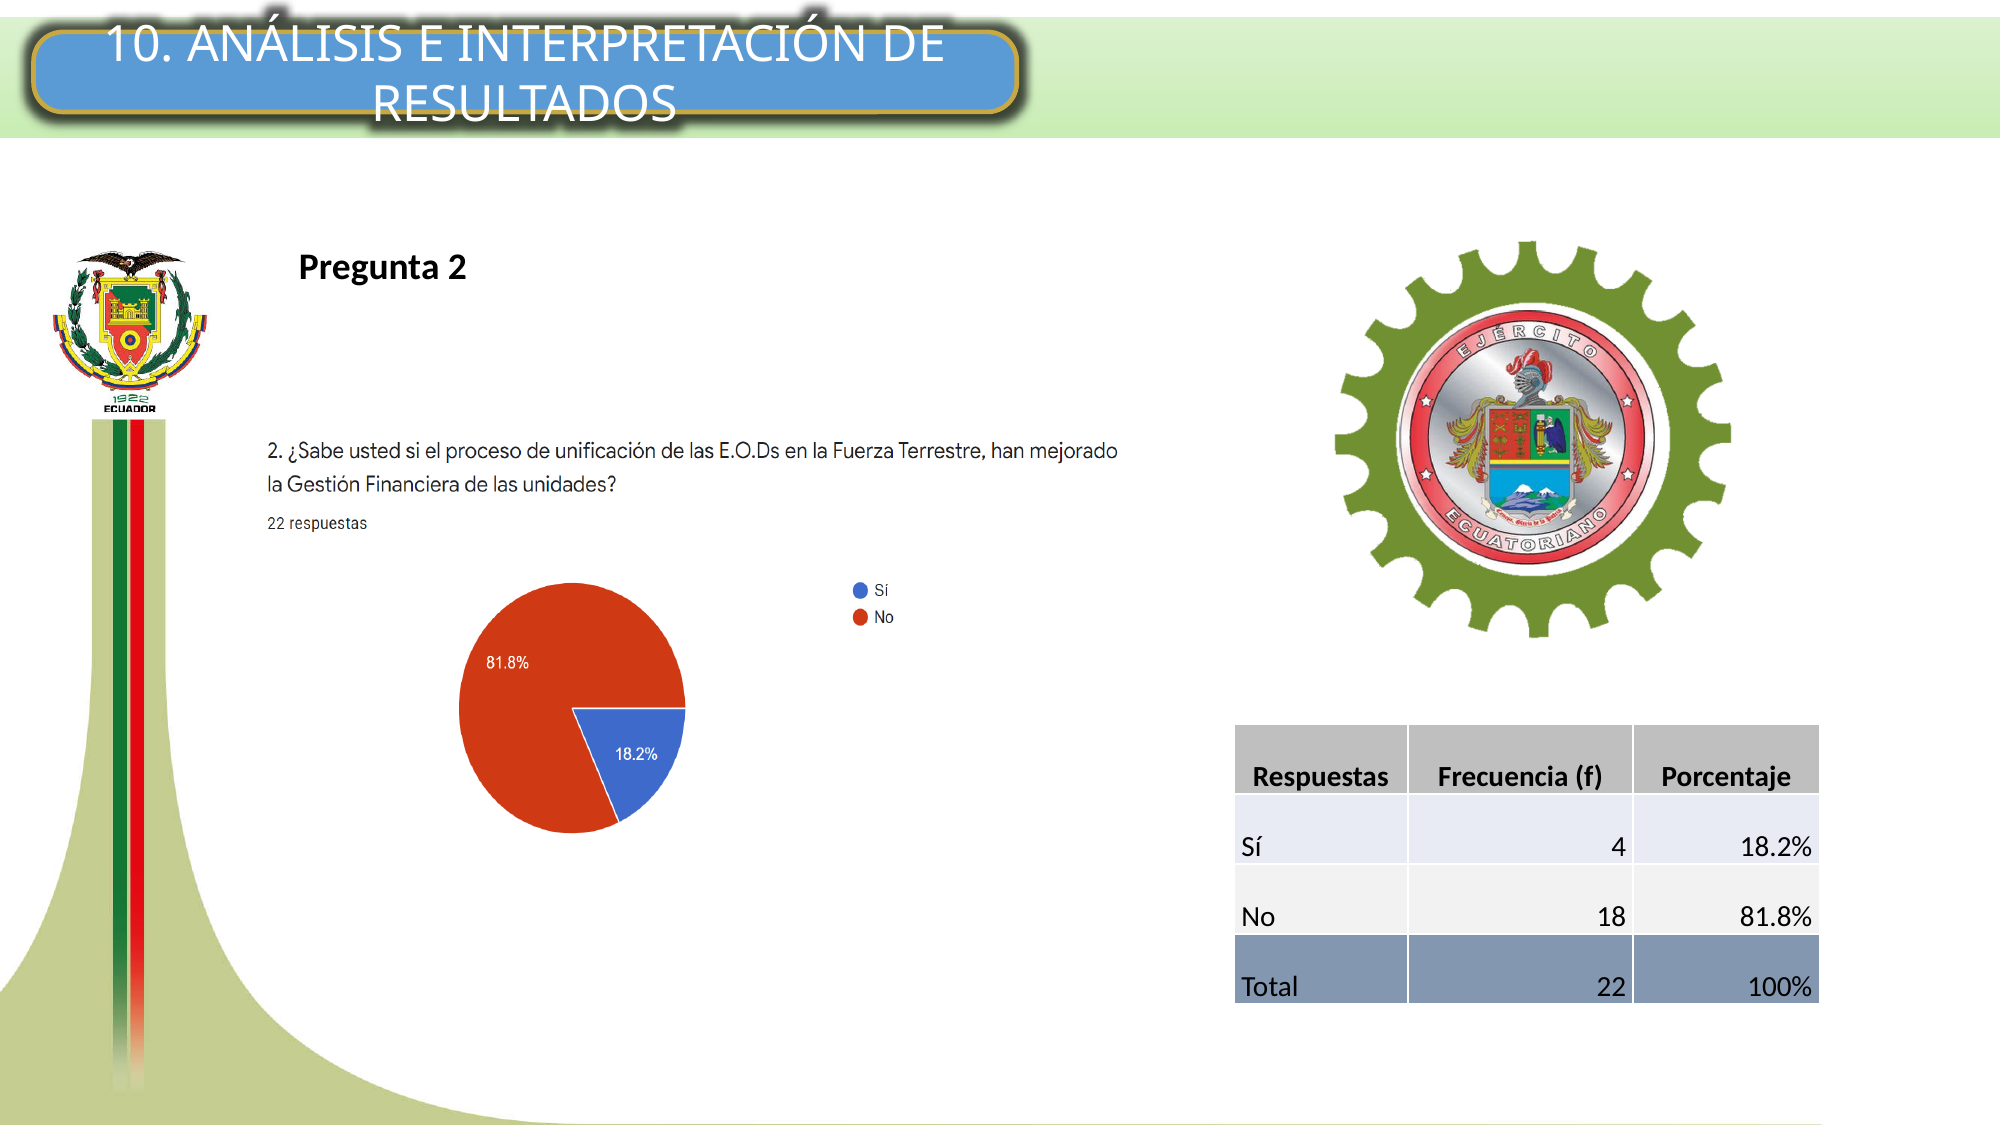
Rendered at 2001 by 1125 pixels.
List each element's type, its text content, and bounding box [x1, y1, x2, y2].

text_box Pregunta 2 [254, 234, 1321, 295]
table_cell 81.8% [1634, 865, 1819, 933]
text_box 10. ANÁLISIS E INTERPRETACIÓN DE RESULTADOS [33, 31, 1017, 112]
table_cell 18 [1409, 865, 1632, 933]
table_cell Sí [1235, 795, 1407, 863]
table_cell No [1235, 865, 1407, 933]
table_cell Total [1235, 935, 1407, 1003]
table_header Porcentaje [1634, 725, 1819, 793]
table_cell 18.2% [1634, 795, 1819, 863]
text_box [0, 16, 2000, 138]
table_cell 100% [1634, 935, 1819, 1003]
table_cell 4 [1409, 795, 1632, 863]
picture [0, 0, 2001, 1125]
table_header Frecuencia (f) [1409, 725, 1632, 793]
table_header Respuestas [1235, 725, 1407, 793]
table_cell 22 [1409, 935, 1632, 1003]
